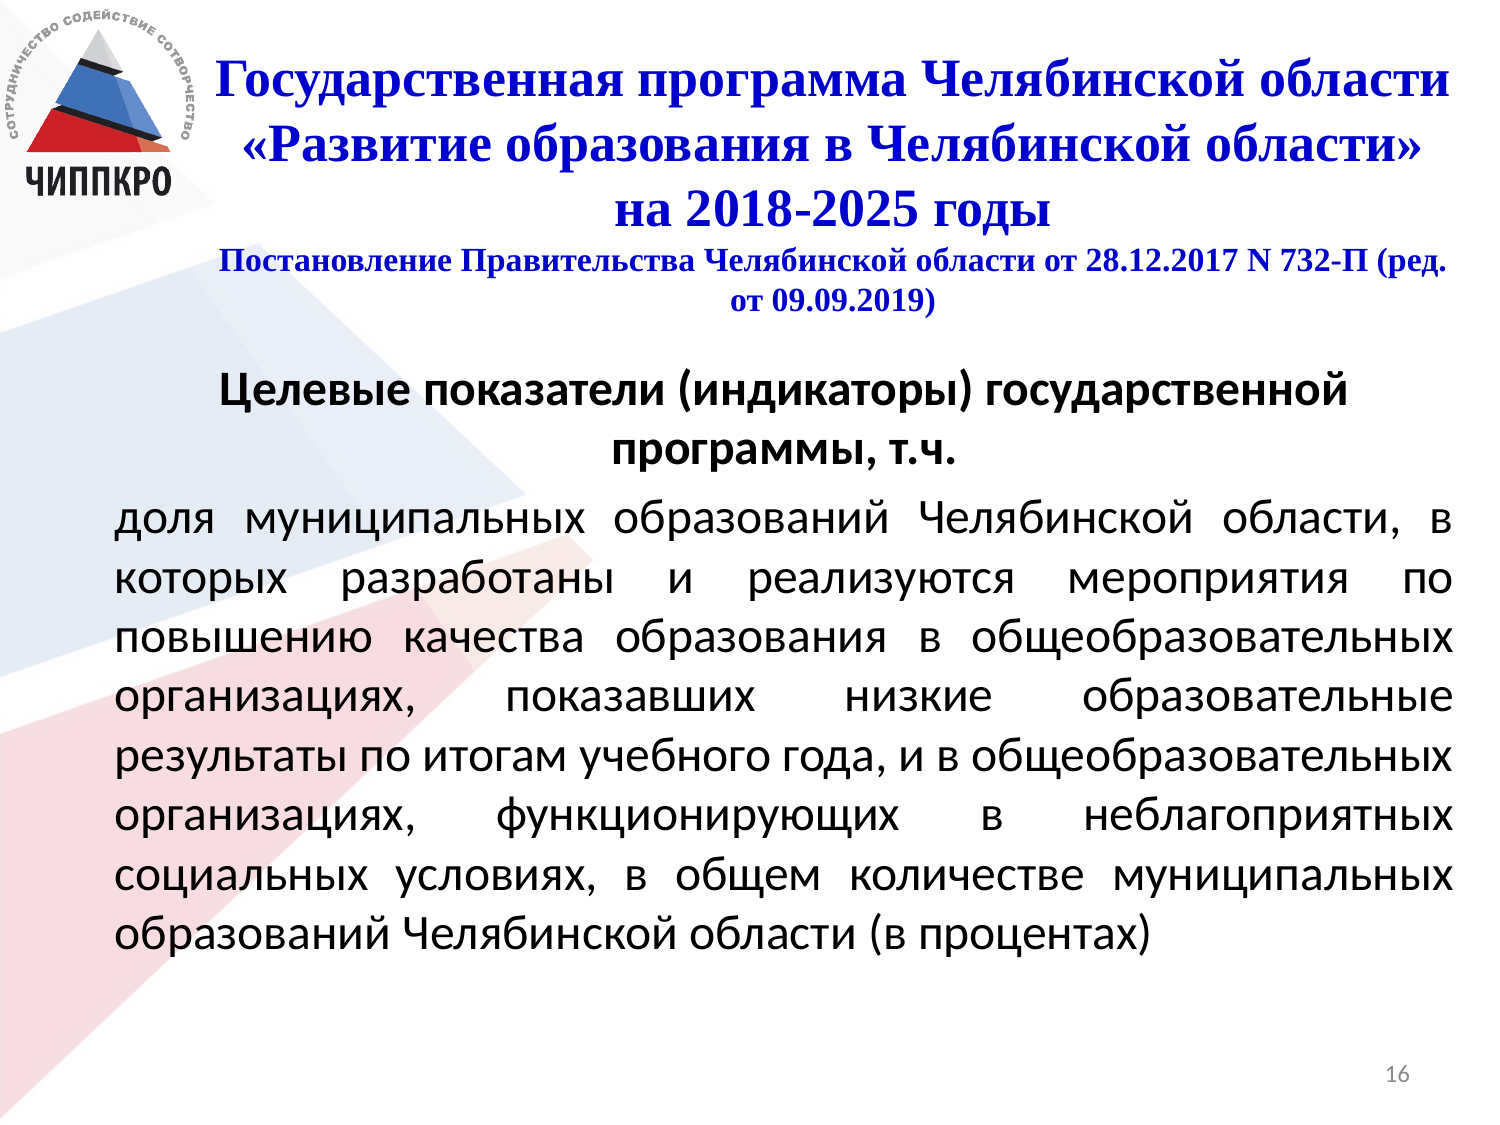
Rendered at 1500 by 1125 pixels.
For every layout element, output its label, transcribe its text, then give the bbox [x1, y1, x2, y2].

list Целевые показатели (индикаторы) государственной программы, т.ч. доля муниципальных образований Челябинской области, в которых разработаны и реализуются мероприятия по повышению качества образования в общеобразовательных организациях, показавших низкие образовательные результаты по итогам учебного года, и в общеобразовательных организациях, функционирующих в неблагоприятных социальных условиях, в общем количестве муниципальных образований Челябинской области (в процентах) [99, 348, 1469, 1024]
picture [1, 0, 196, 196]
title Государственная программа Челябинской области «Развитие образования в Челябинской области» на 2018-2025 годы Постановление Правительства Челябинской области от 28.12.2017 N 732-П (ред. от 09.09.2019) [199, 35, 1468, 327]
slide_number 16 [1074, 1042, 1425, 1103]
